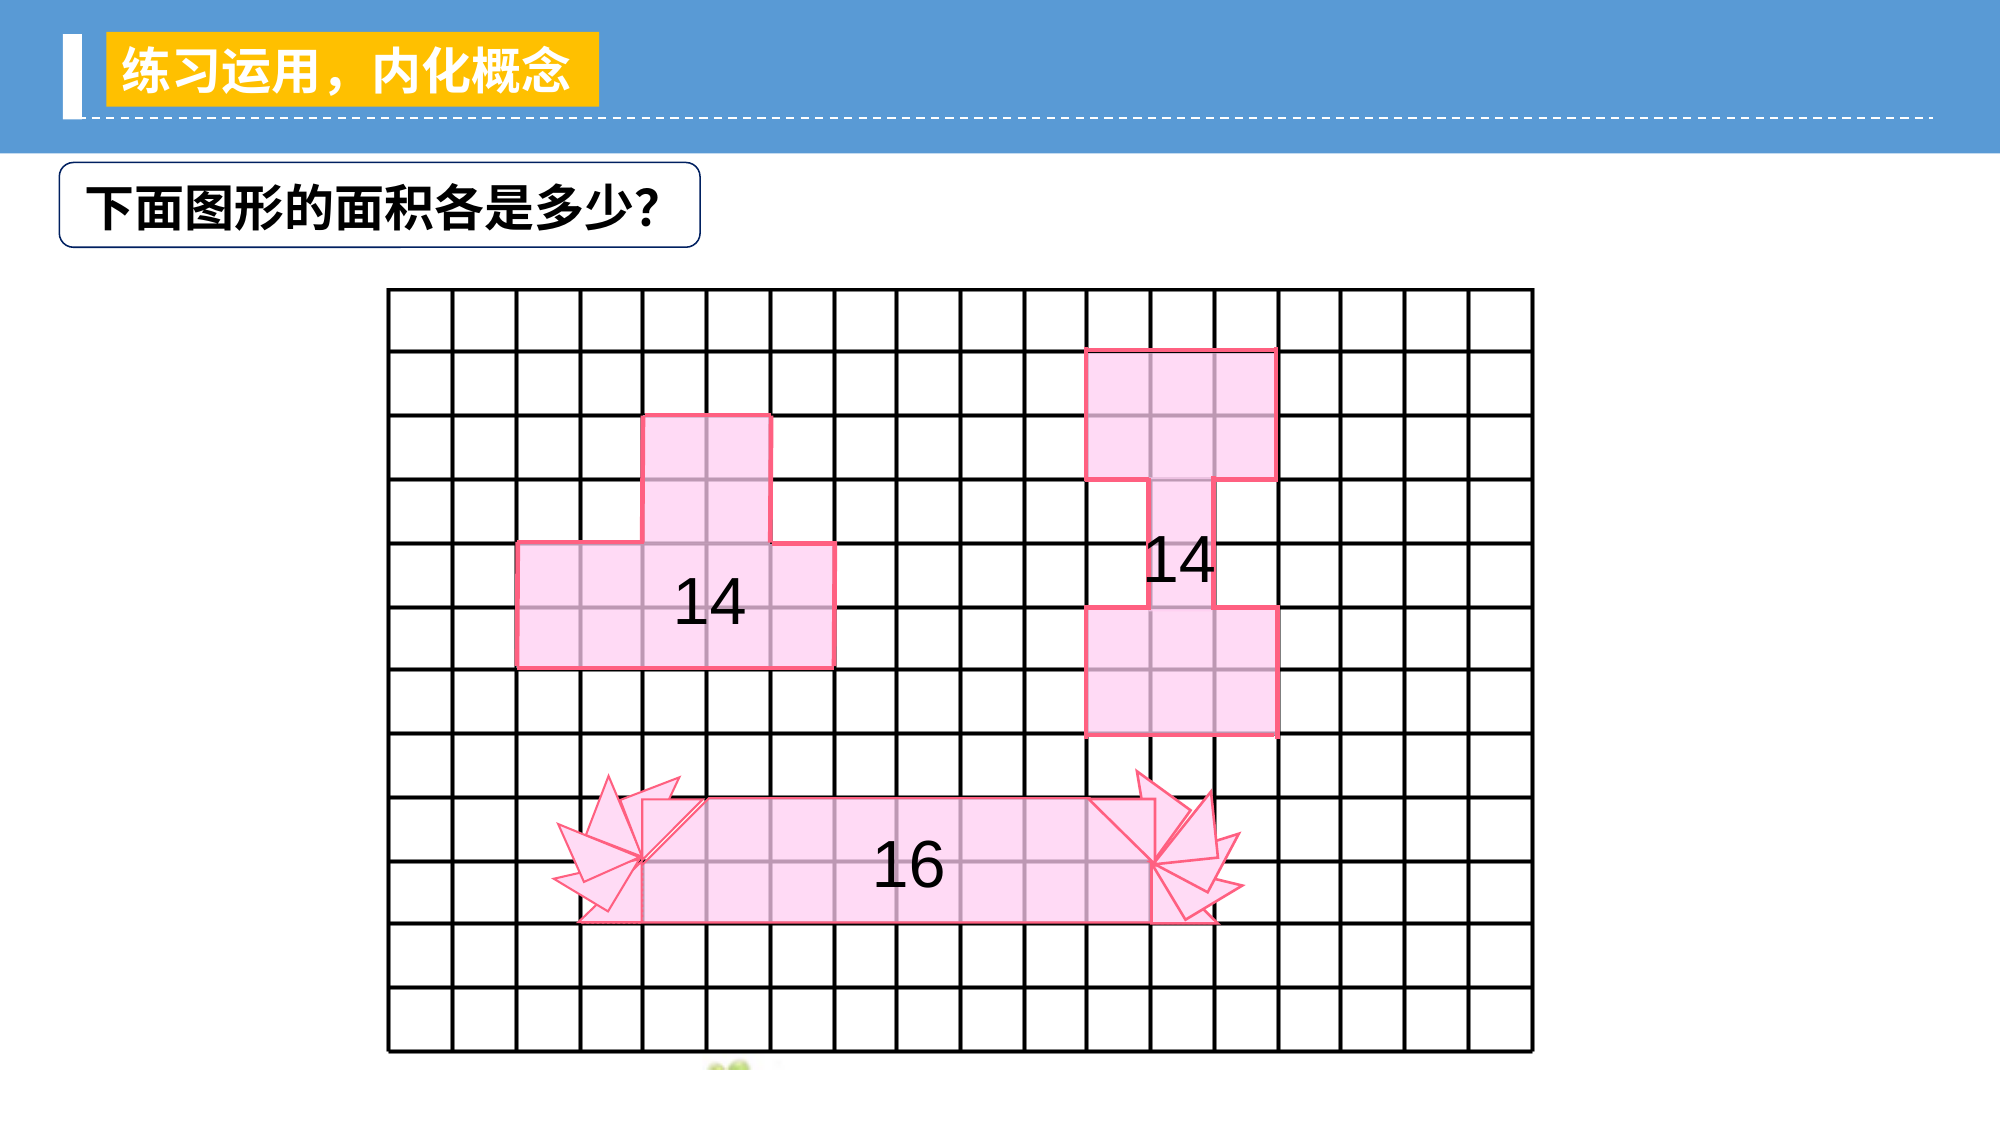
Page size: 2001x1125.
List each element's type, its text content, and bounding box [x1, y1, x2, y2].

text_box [1085, 347, 1278, 740]
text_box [516, 415, 834, 667]
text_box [1085, 797, 1218, 924]
picture [379, 288, 1553, 1070]
text_box [58, 161, 702, 249]
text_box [576, 799, 703, 925]
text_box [576, 796, 706, 921]
text_box 下面图形的面积各是多少？ [46, 168, 62, 244]
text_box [0, 0, 2000, 154]
